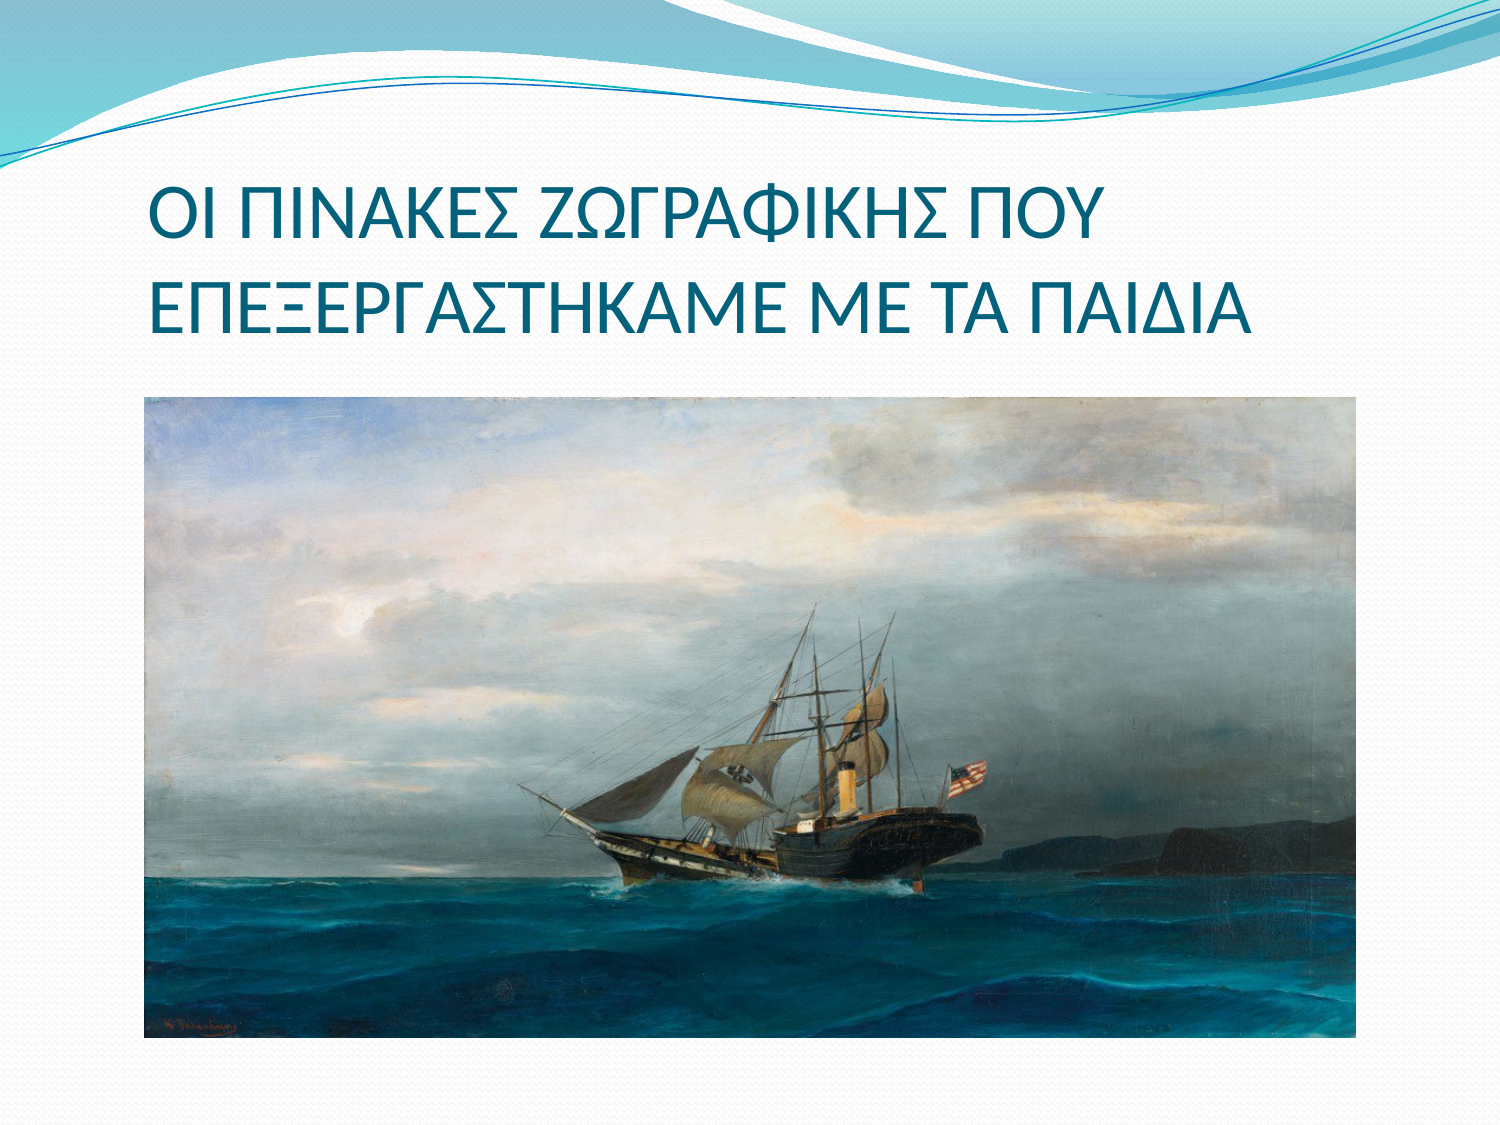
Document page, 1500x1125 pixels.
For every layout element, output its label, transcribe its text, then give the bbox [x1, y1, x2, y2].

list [144, 396, 1356, 1038]
title ΟΙ ΠΙΝΑΚΕΣ ΖΩΓΡΑΦΙΚΗΣ ΠΟΥ ΕΠΕΞΕΡΓΑΣΤΗΚΑΜΕ ΜΕ ΤΑ ΠΑΙΔΙΑ [147, 149, 1459, 350]
